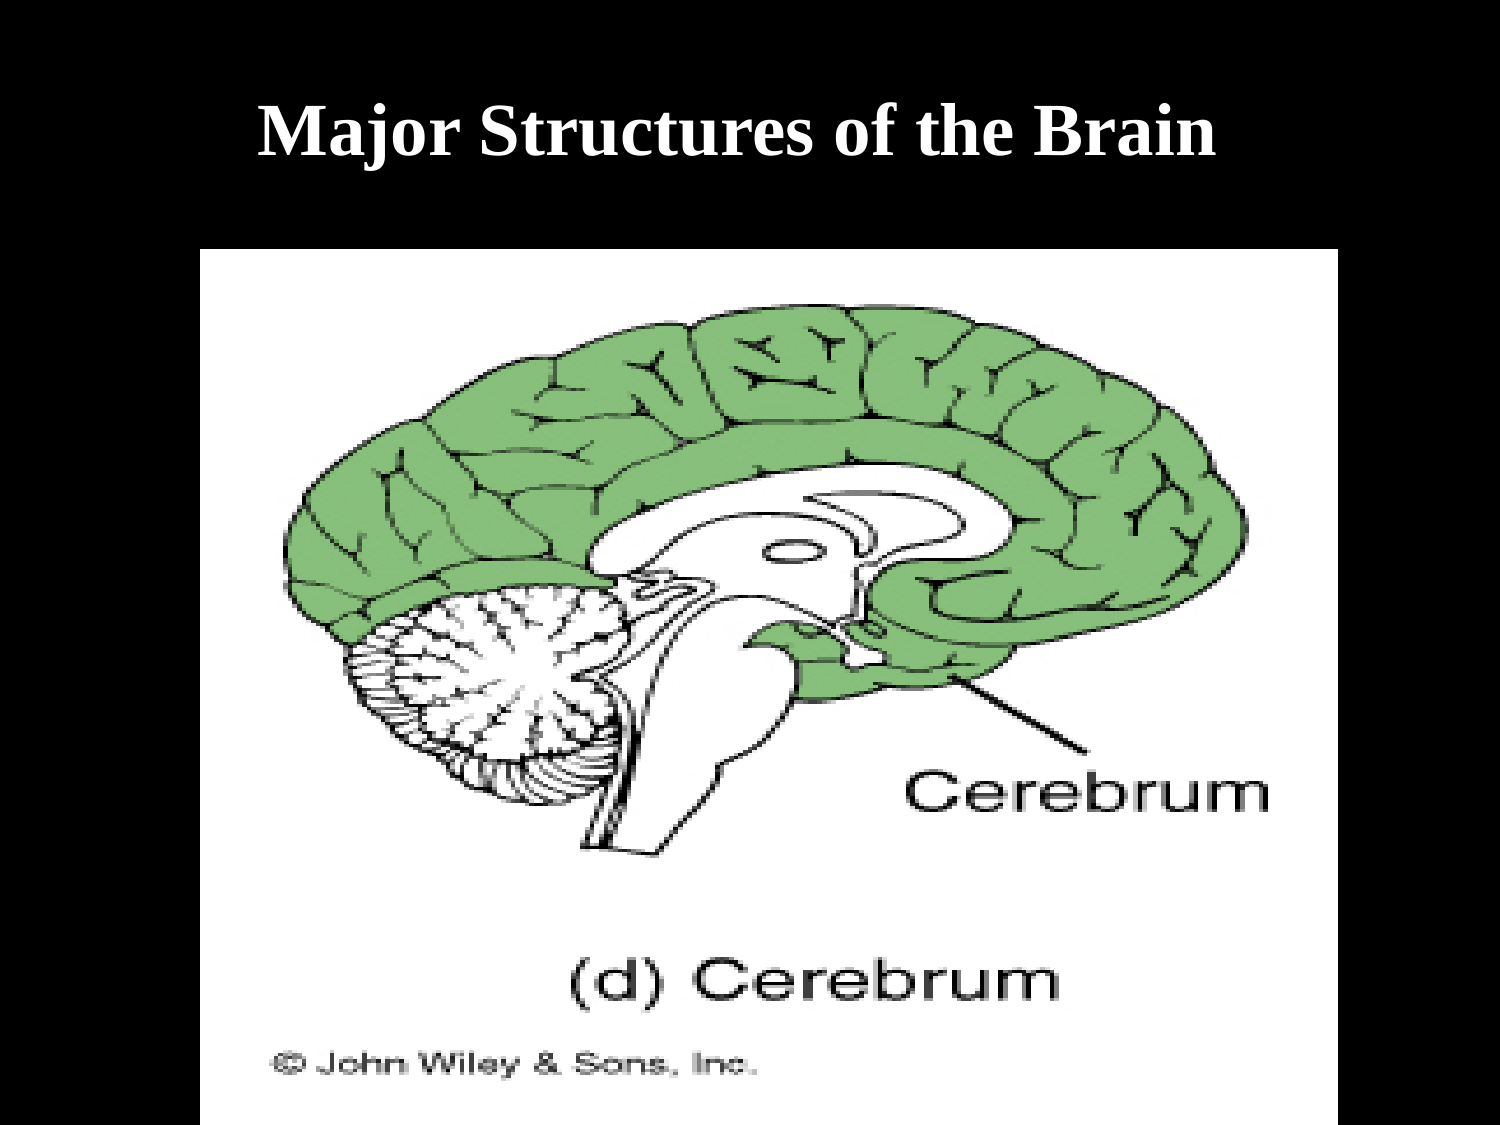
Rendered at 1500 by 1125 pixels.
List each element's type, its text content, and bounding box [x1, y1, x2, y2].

title Major Structures of the Brain [99, 49, 1376, 201]
picture [199, 249, 1338, 1125]
